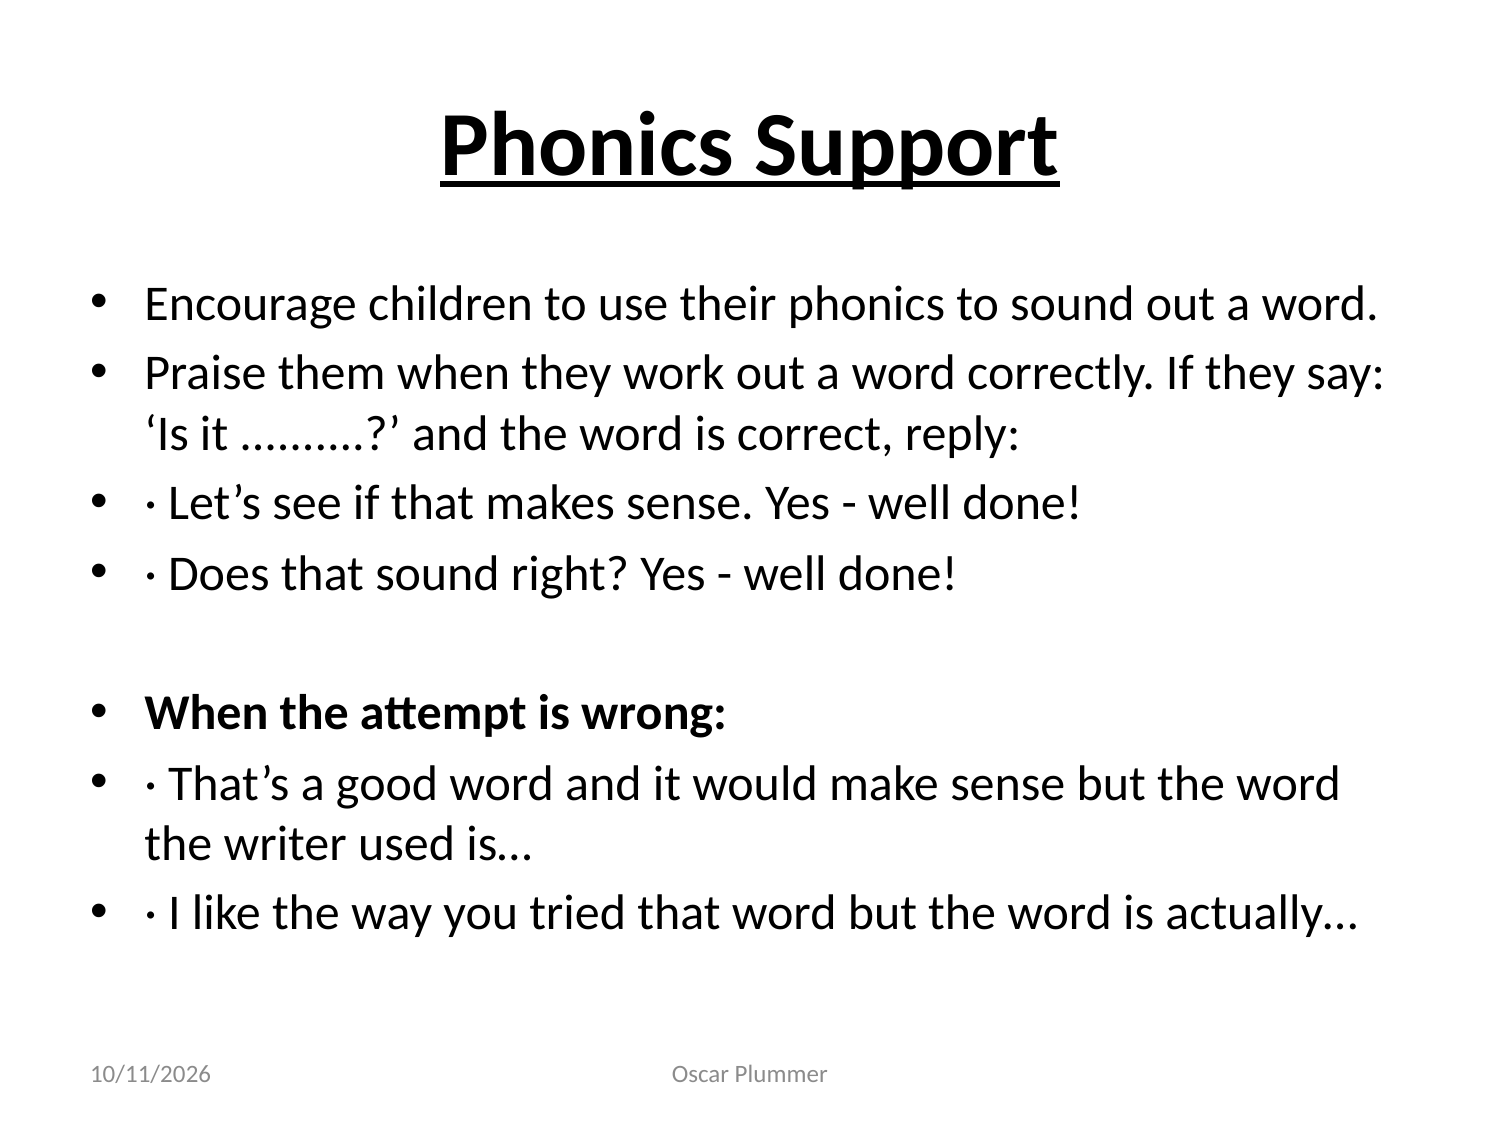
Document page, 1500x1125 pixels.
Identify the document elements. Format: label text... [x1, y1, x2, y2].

title Phonics Support [75, 45, 1425, 233]
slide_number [75, 1042, 425, 1103]
list Encourage children to use their phonics to sound out a word. Praise them when they work out a word correctly. If they say: ‘Is it ..........?’ and the word is correct, reply: · Let’s see if that makes sense. Yes - well done! · Does that sound right? Yes - well done! When the attempt is wrong: · That’s a good word and it would make sense but the word the writer used is… · I like the way you tried that word but the word is actually… [75, 262, 1425, 1005]
footer Oscar Plummer [512, 1042, 988, 1103]
